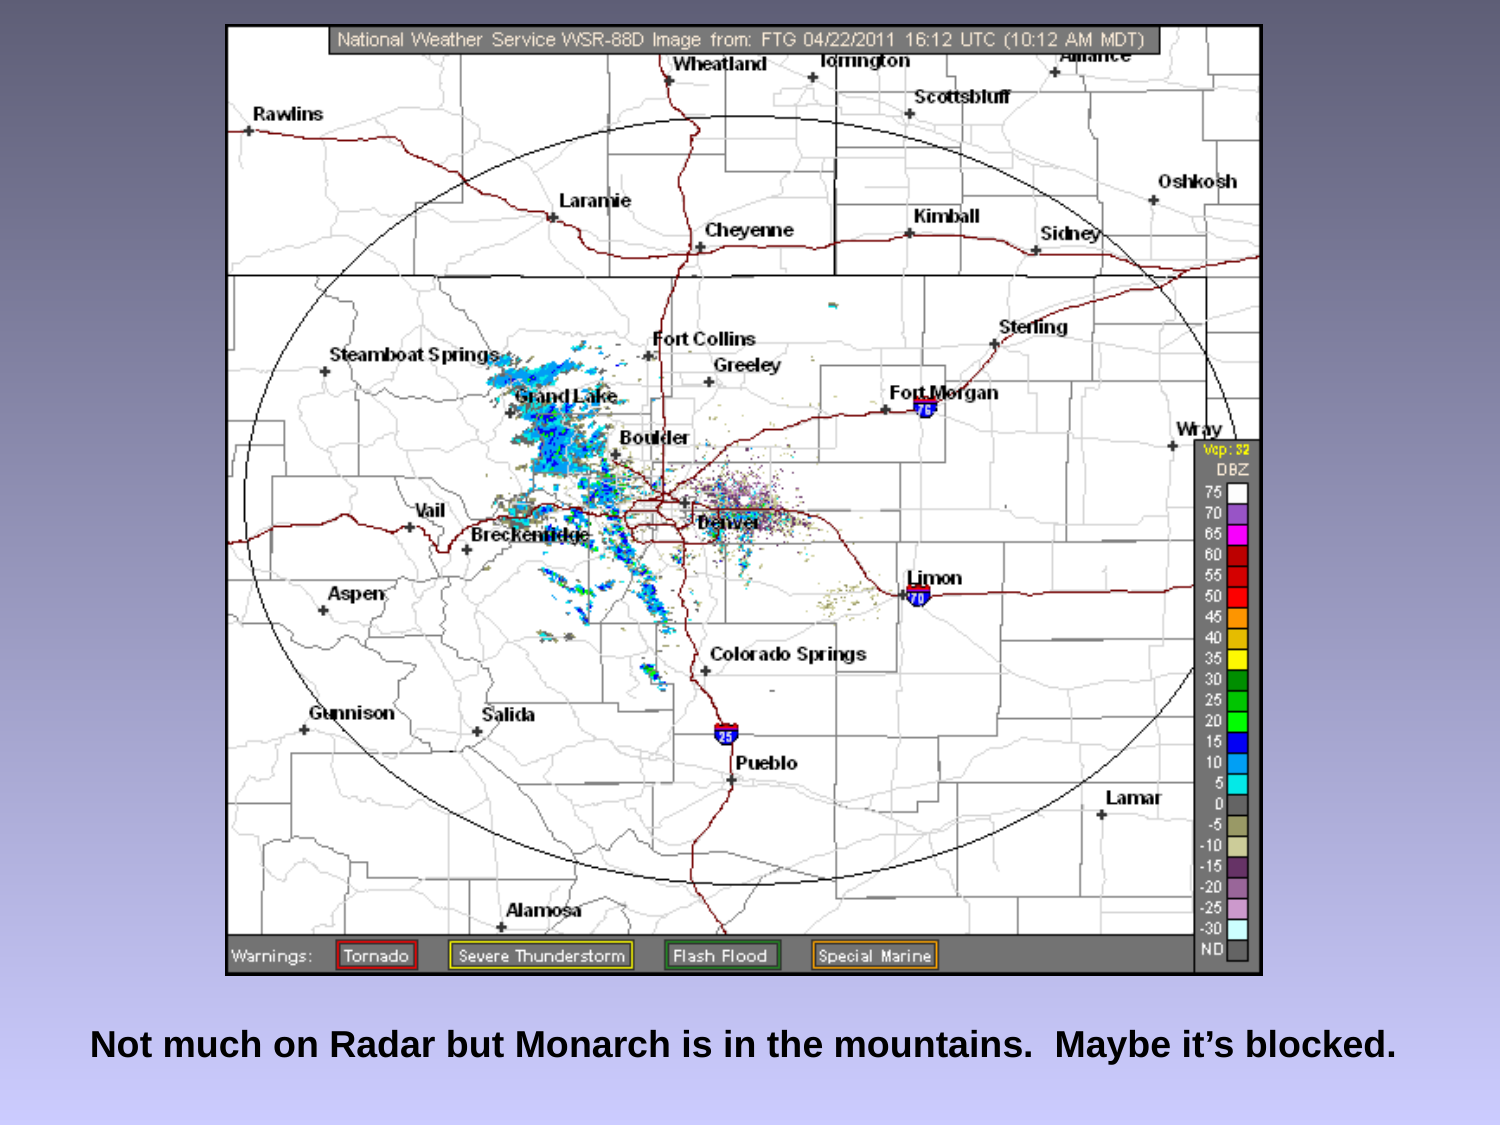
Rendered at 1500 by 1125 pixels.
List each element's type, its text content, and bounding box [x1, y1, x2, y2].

picture [224, 24, 1263, 977]
text_box Not much on Radar but Monarch is in the mountains. Maybe it’s blocked. [74, 1012, 1500, 1073]
